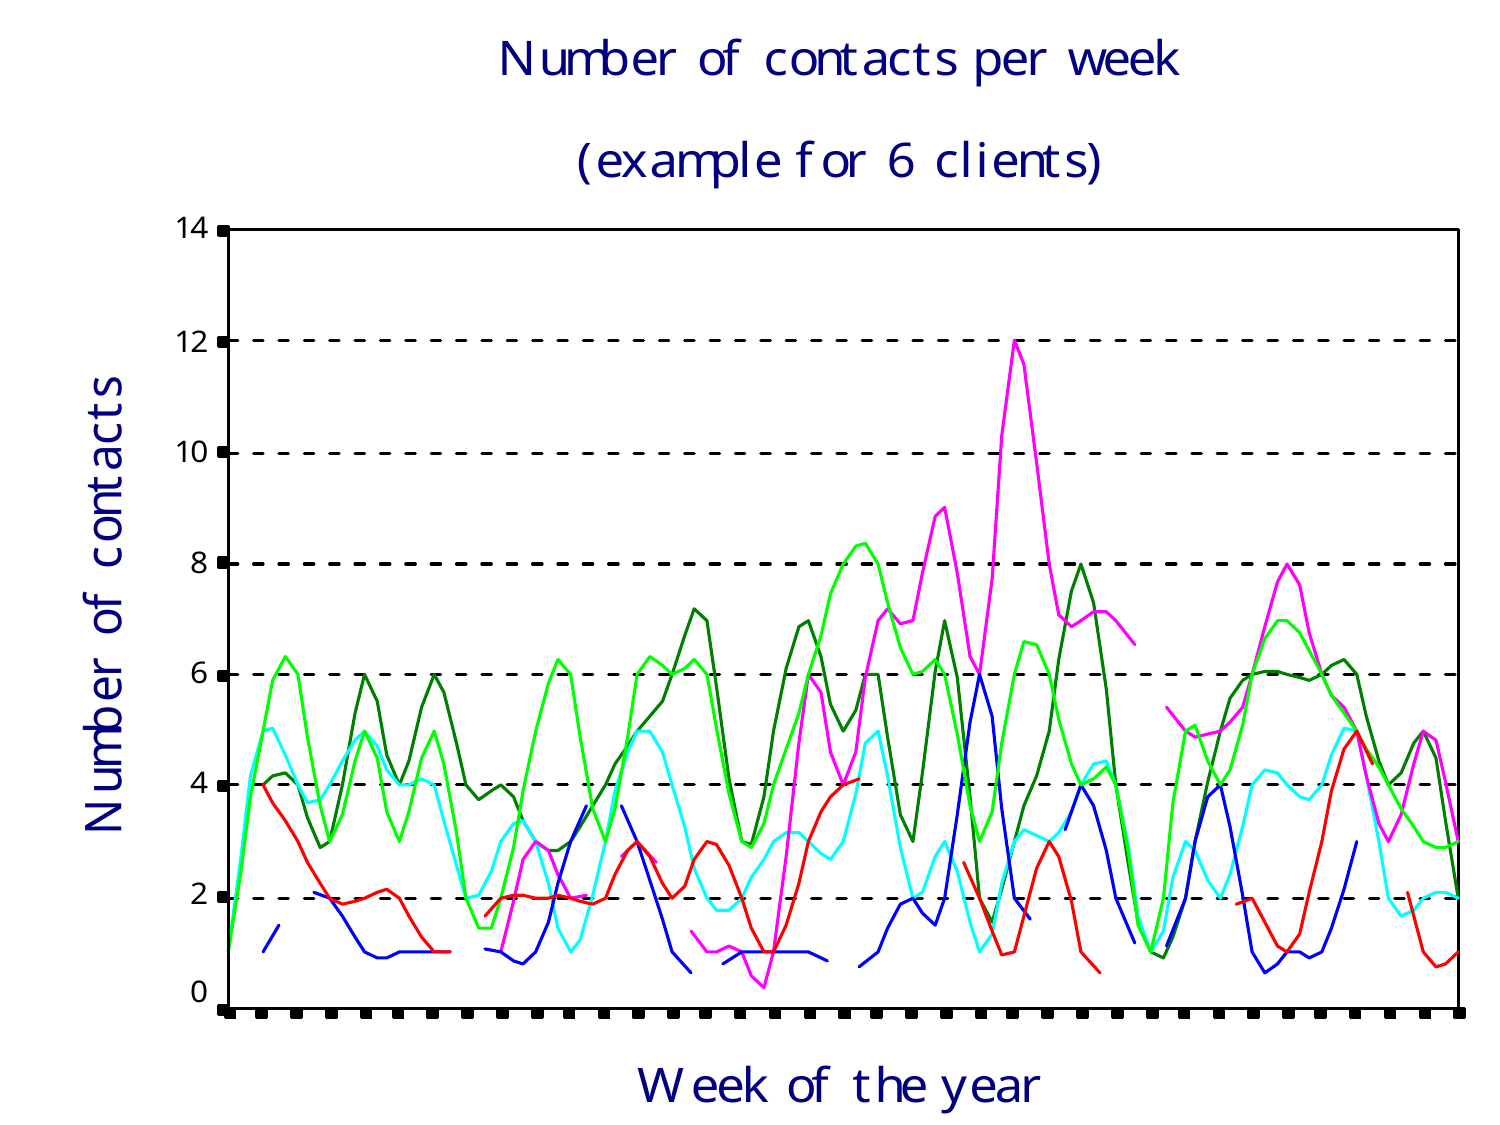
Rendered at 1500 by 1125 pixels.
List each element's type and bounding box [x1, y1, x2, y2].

text_box [0, 0, 1500, 1125]
